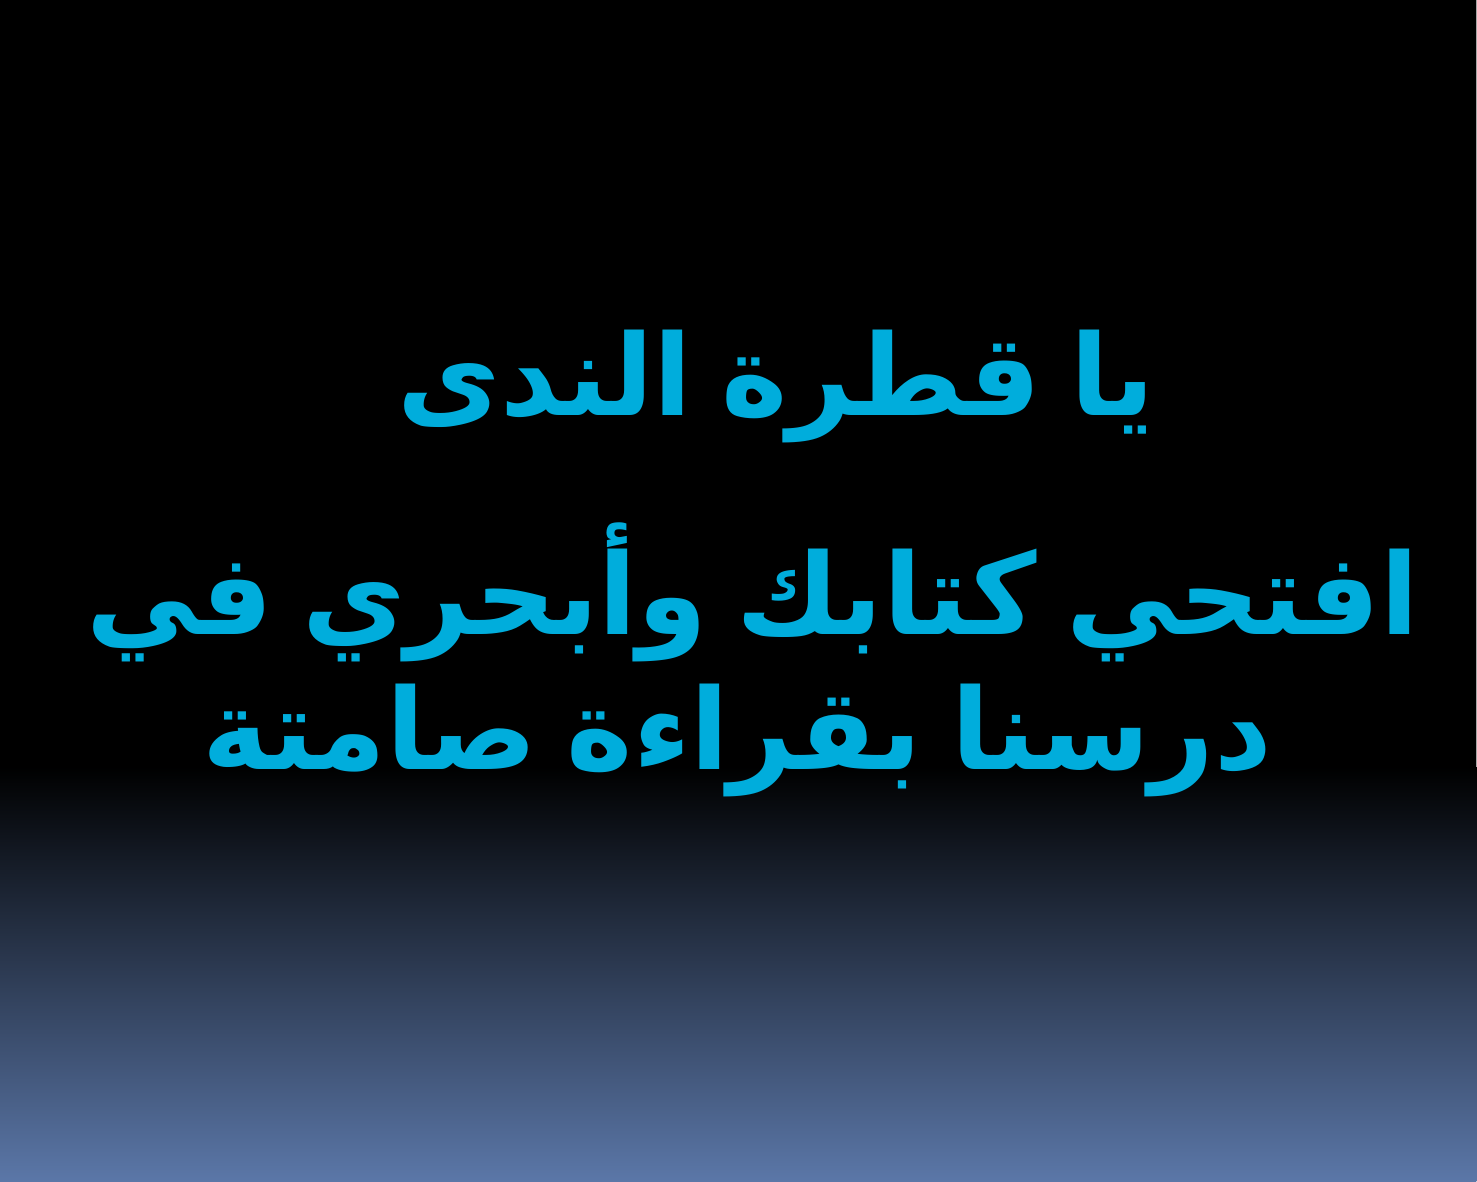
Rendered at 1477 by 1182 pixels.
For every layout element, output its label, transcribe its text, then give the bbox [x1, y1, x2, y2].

text_box افتحي كتابك وأبحري في درسنا بقراءة صامتة [41, 514, 1435, 800]
text_box يا قطرة الندى [353, 295, 1171, 446]
